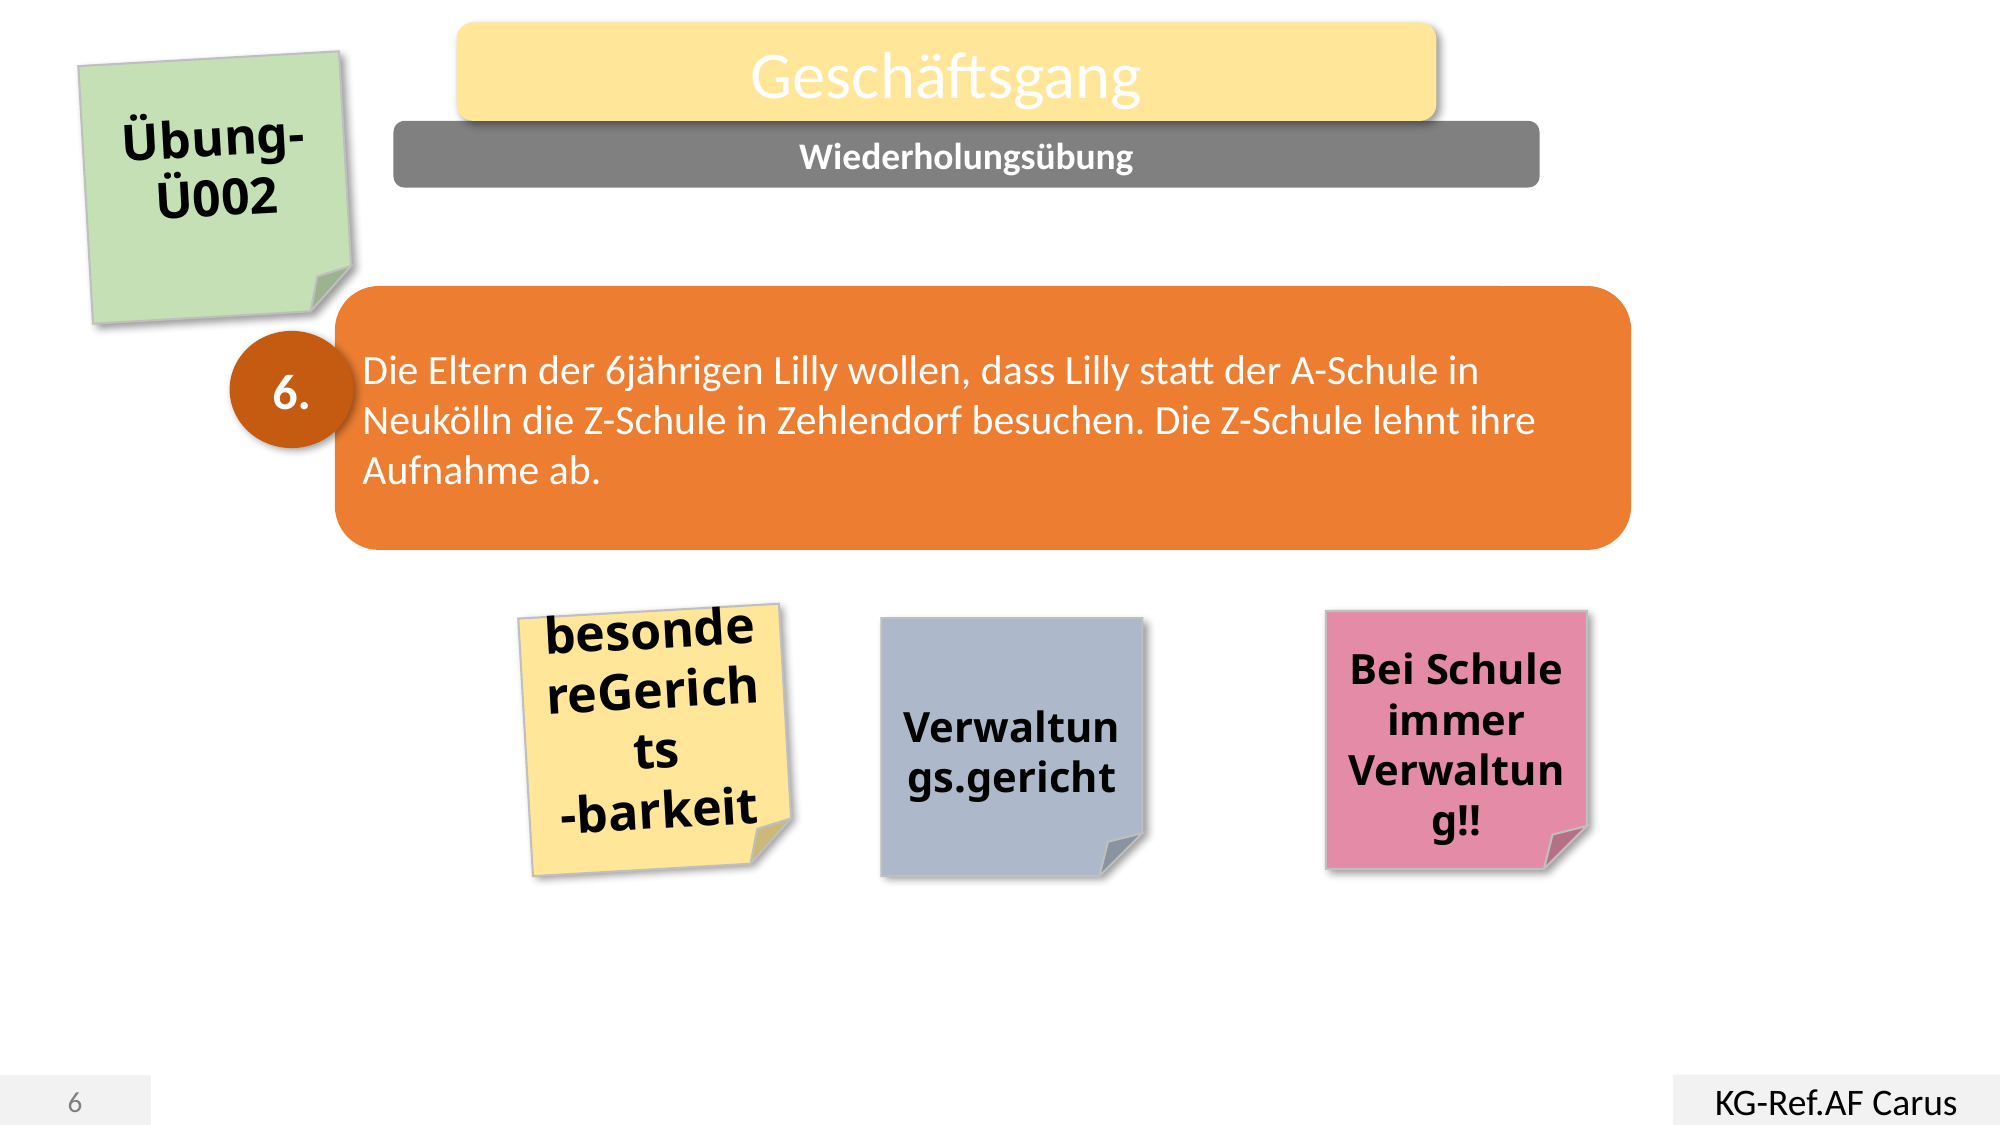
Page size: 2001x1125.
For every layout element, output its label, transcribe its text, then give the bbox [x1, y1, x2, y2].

text_box 6. [228, 329, 355, 450]
text_box Wiederholungsübung [392, 119, 1541, 189]
text_box Übung- Ü002 [77, 50, 355, 325]
text_box besondereGerichts -barkeit [517, 602, 795, 878]
text_box 6 [0, 1075, 151, 1125]
text_box Bei Schule immer Verwaltung!! [1324, 609, 1591, 870]
text_box Verwaltungs.gericht [880, 617, 1146, 878]
text_box KG-Ref.AF Carus [1672, 1074, 2000, 1125]
text_box Geschäftsgang [455, 21, 1438, 122]
text_box Die Eltern der 6jährigen Lilly wollen, dass Lilly statt der A-Schule in Neukölln die Z-Schule in Zehlendorf besuchen. Die Z-Schule lehnt ihre Aufnahme ab. [333, 284, 1633, 551]
